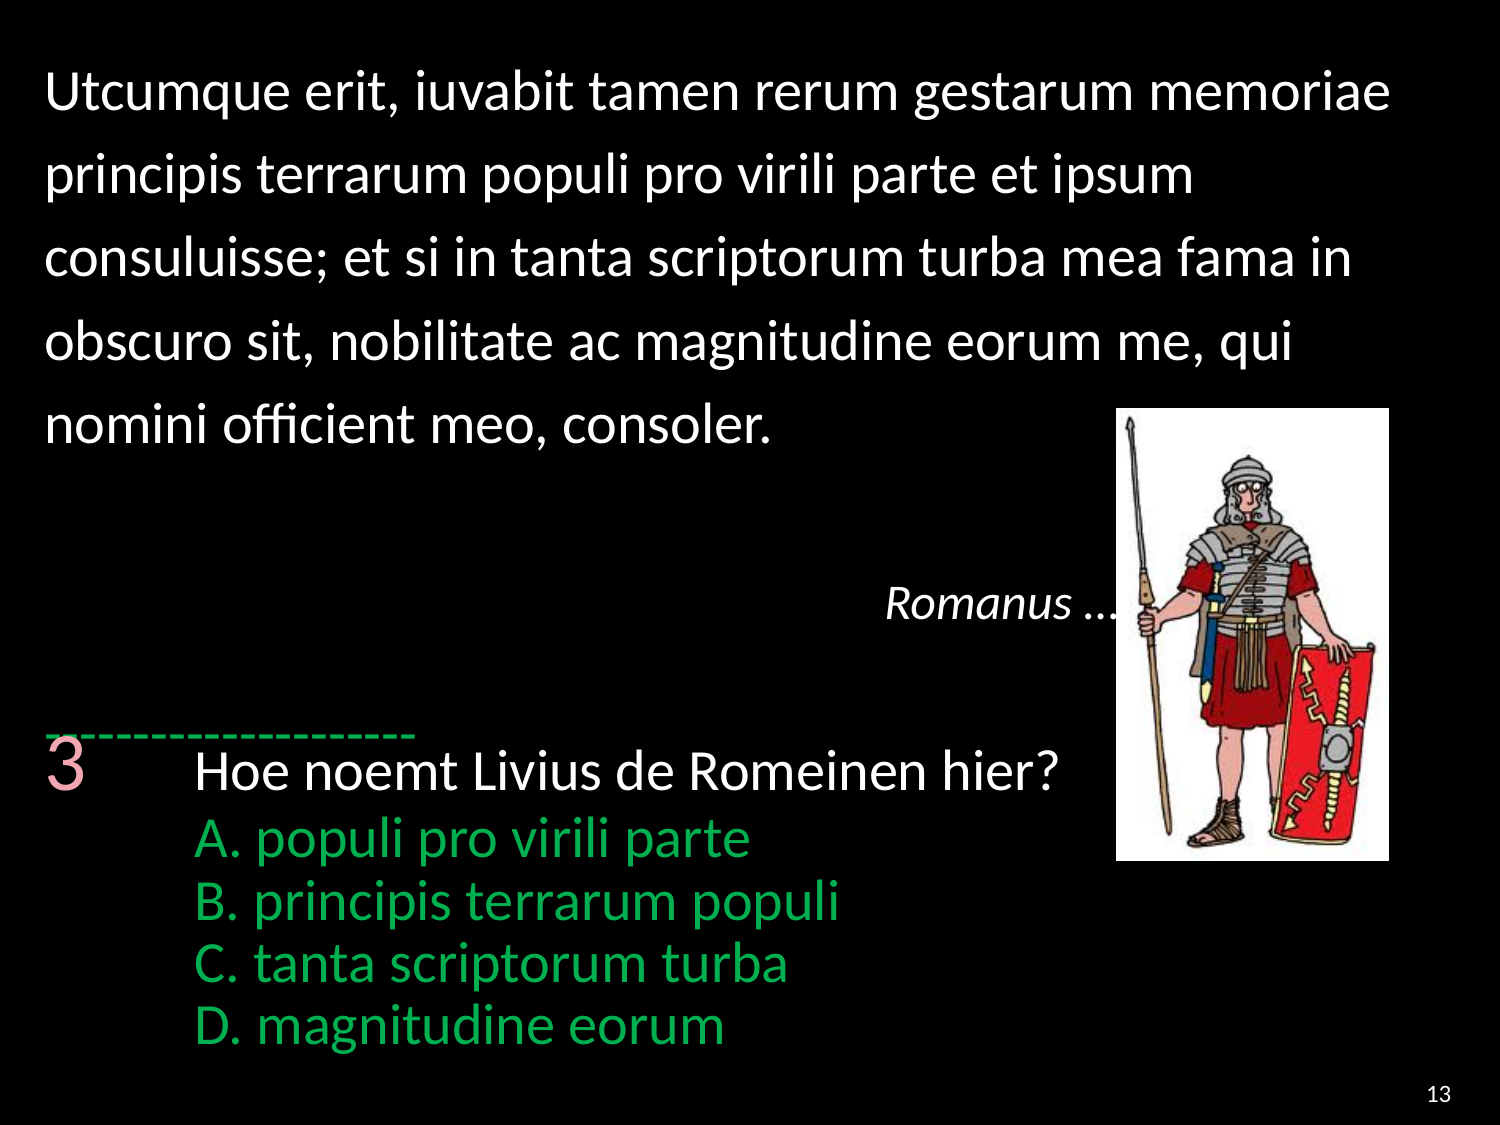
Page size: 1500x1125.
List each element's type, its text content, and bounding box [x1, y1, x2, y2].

picture [1116, 408, 1389, 861]
text_box --------------------- 3 Hoe noemt Livius de Romeinen hier? A. populi pro virili parte B. principis terrarum populi C. tanta scriptorum turba D. magnitudine eorum [29, 716, 1459, 1071]
text_box Utcumque erit, iuvabit tamen rerum gestarum memoriae principis terrarum populi pro virili parte et ipsum consuluisse; et si in tanta scriptorum turba mea fama in obscuro sit, nobilitate ac magnitudine eorum me, qui nomini officient meo, consoler. [29, 30, 1459, 463]
text_box Romanus … [869, 562, 1110, 638]
slide_number 13 [1345, 1062, 1467, 1108]
